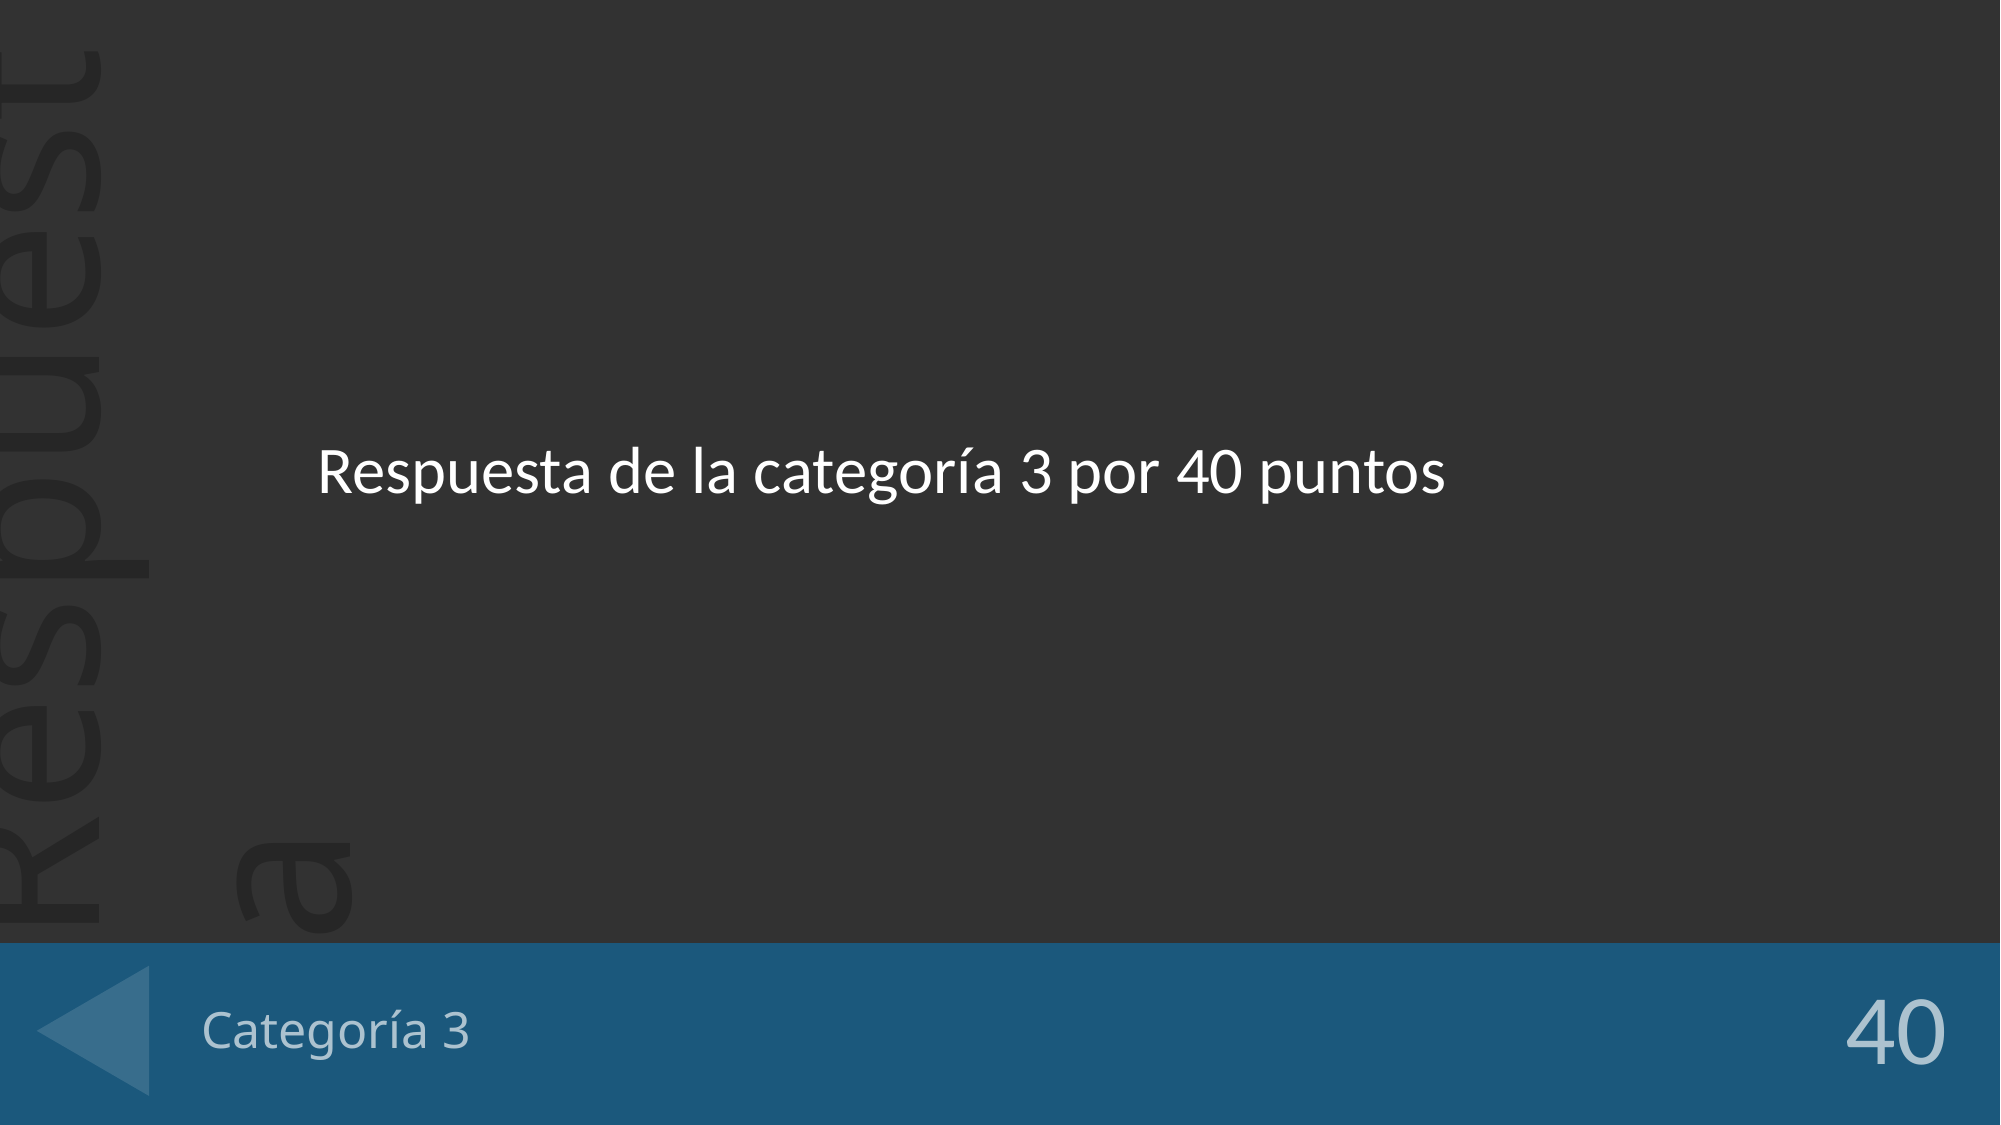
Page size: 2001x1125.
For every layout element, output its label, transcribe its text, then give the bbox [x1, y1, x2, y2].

list Respuesta de la categoría 3 por 40 puntos [302, 307, 1760, 636]
title Categoría 3 [185, 967, 1494, 1097]
list 40 [1494, 967, 1963, 1097]
